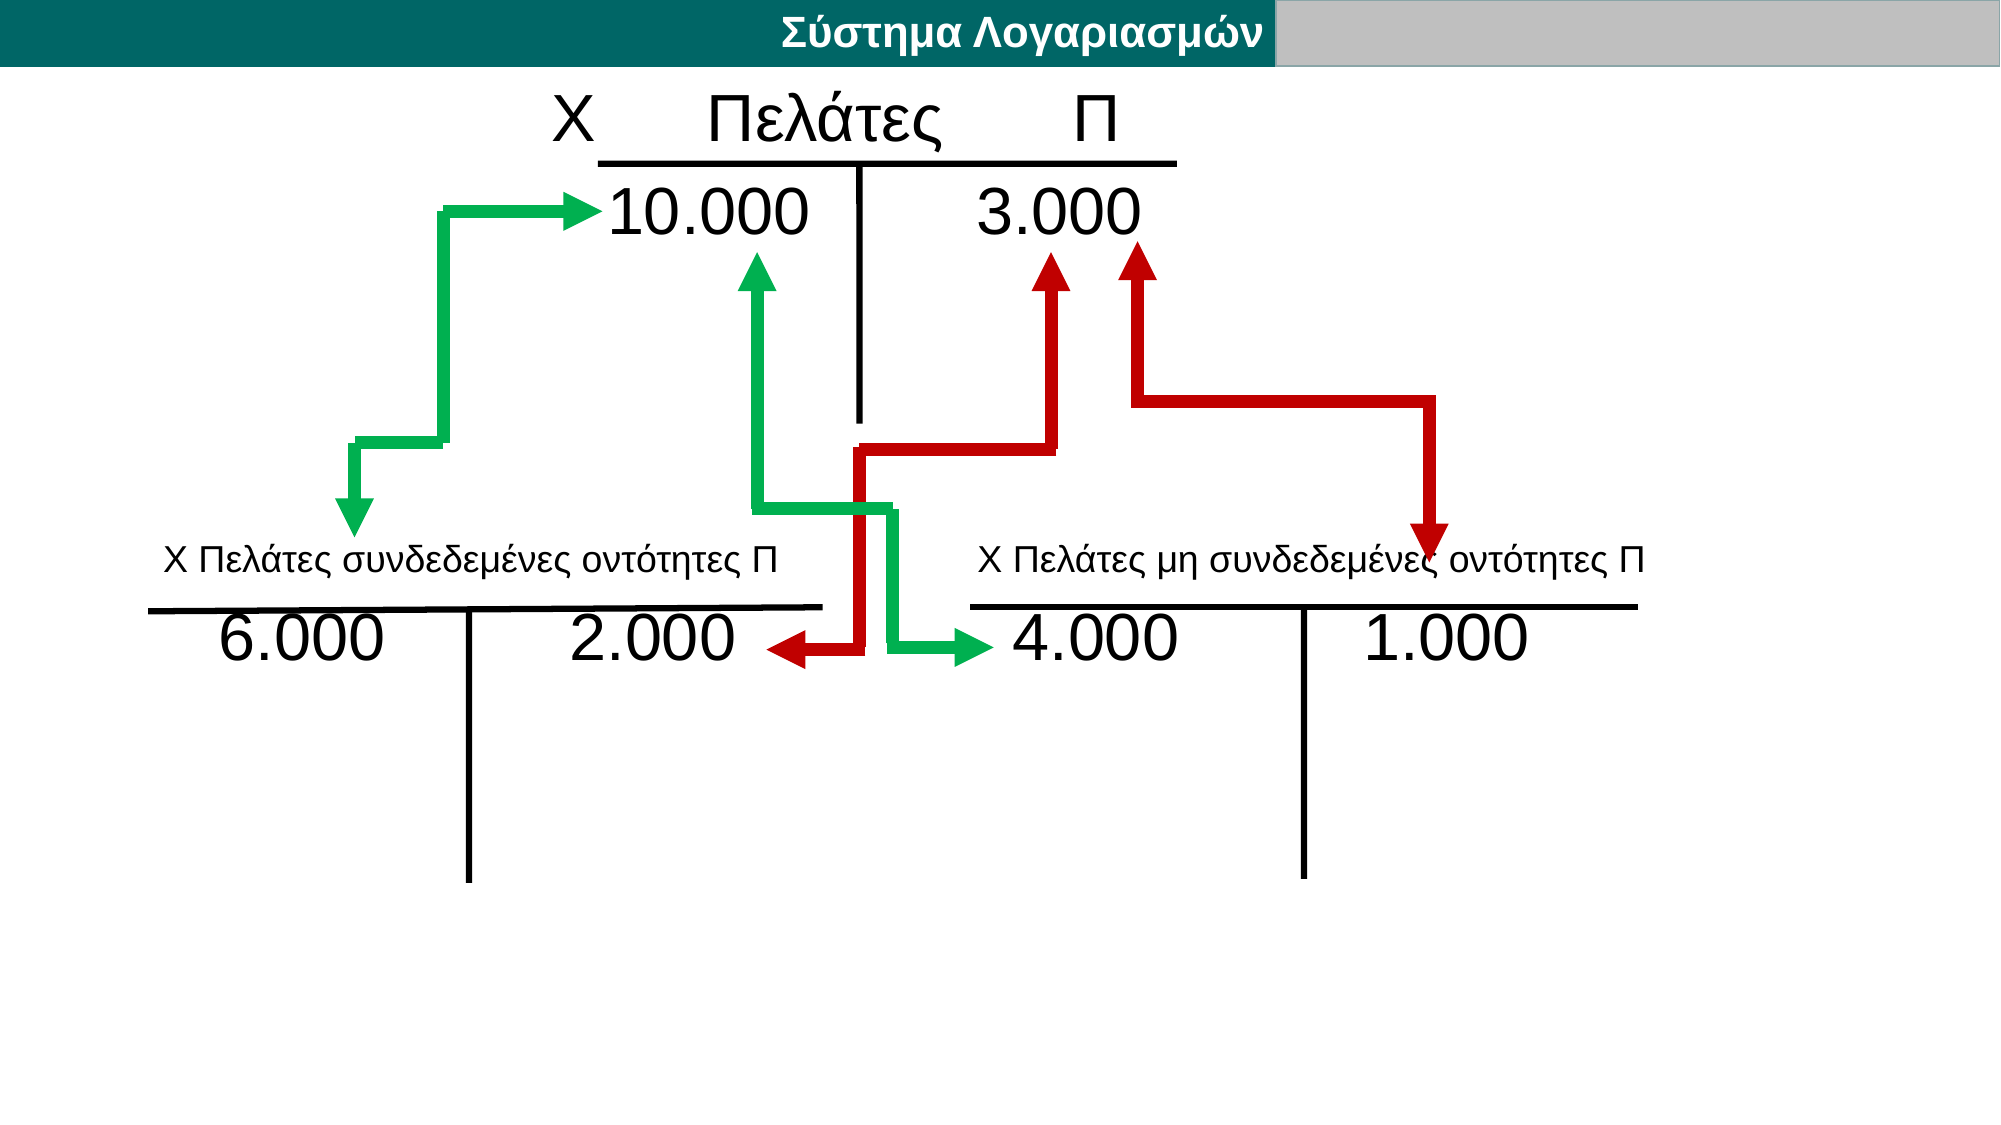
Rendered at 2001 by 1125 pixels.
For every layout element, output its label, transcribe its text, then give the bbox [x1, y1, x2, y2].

text_box Σύστημα Λογαριασμών [0, 0, 1275, 67]
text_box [1122, 255, 1444, 548]
text_box [1275, 0, 2000, 67]
list Χ Πελάτες Π 10.000 3.000 Χ Πελάτες συνδεδεμένες οντότητες Π Χ Πελάτες μη συνδεδεμένες οντότητες Π 6.000 2.000 4.000 1.000 [148, 67, 1923, 1001]
